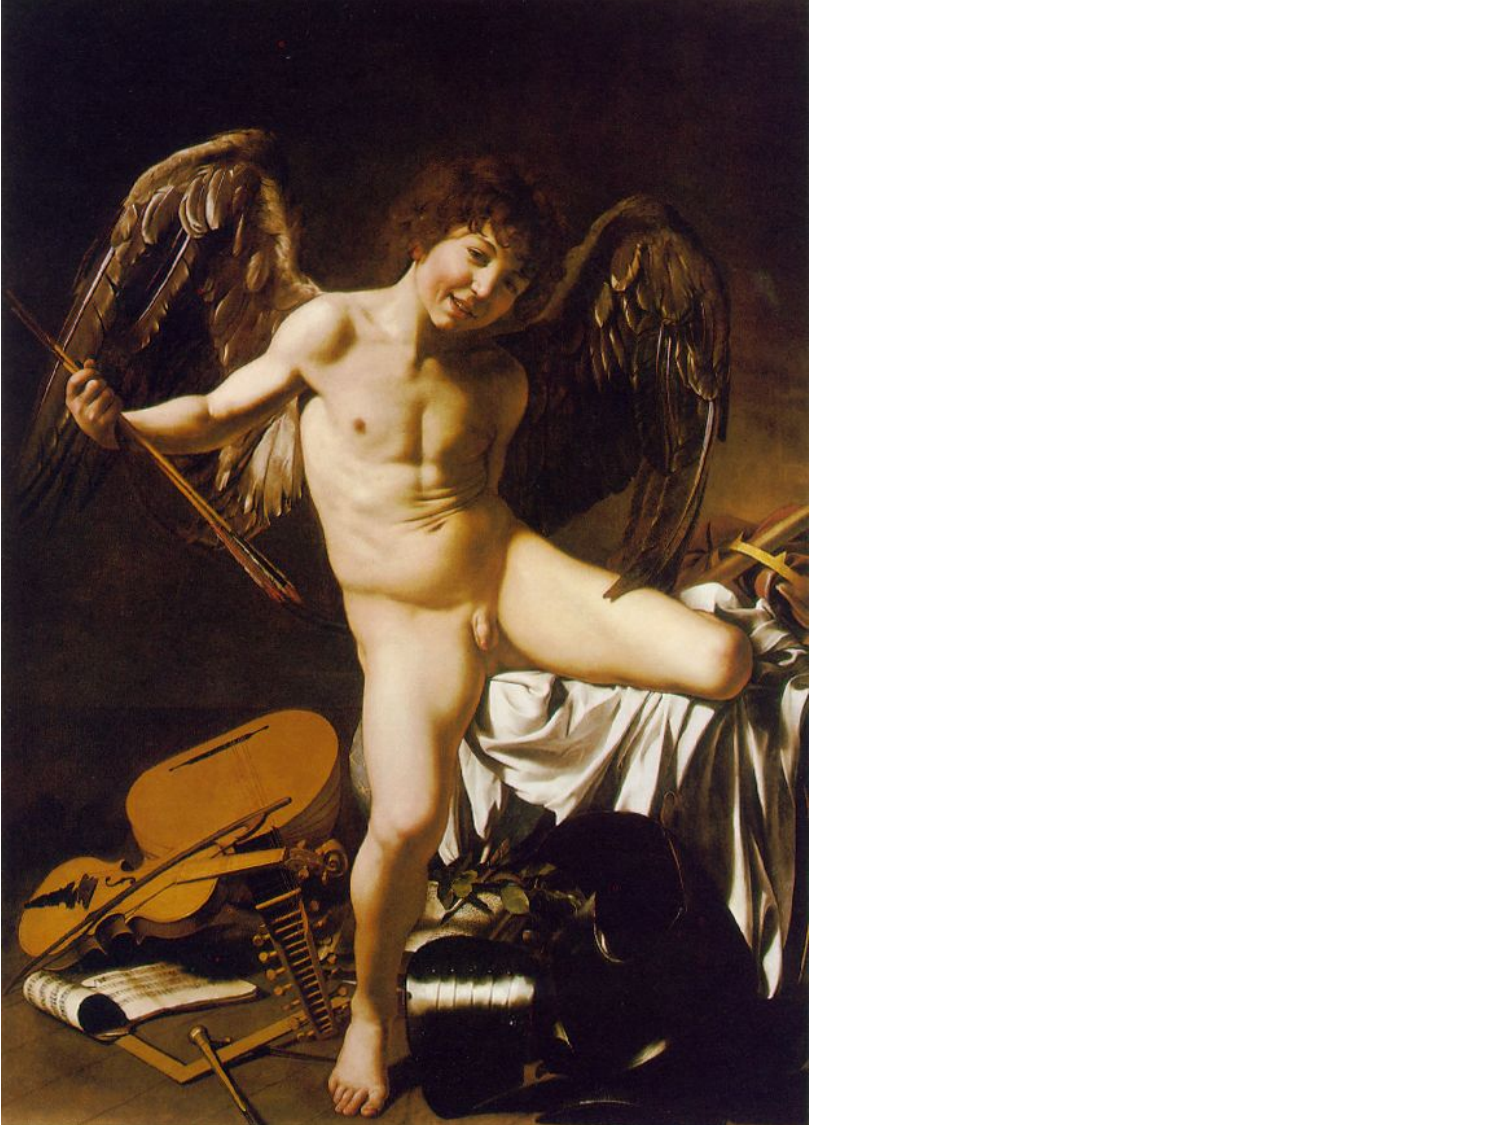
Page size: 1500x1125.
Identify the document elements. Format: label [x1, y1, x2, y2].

list [0, 0, 810, 1125]
